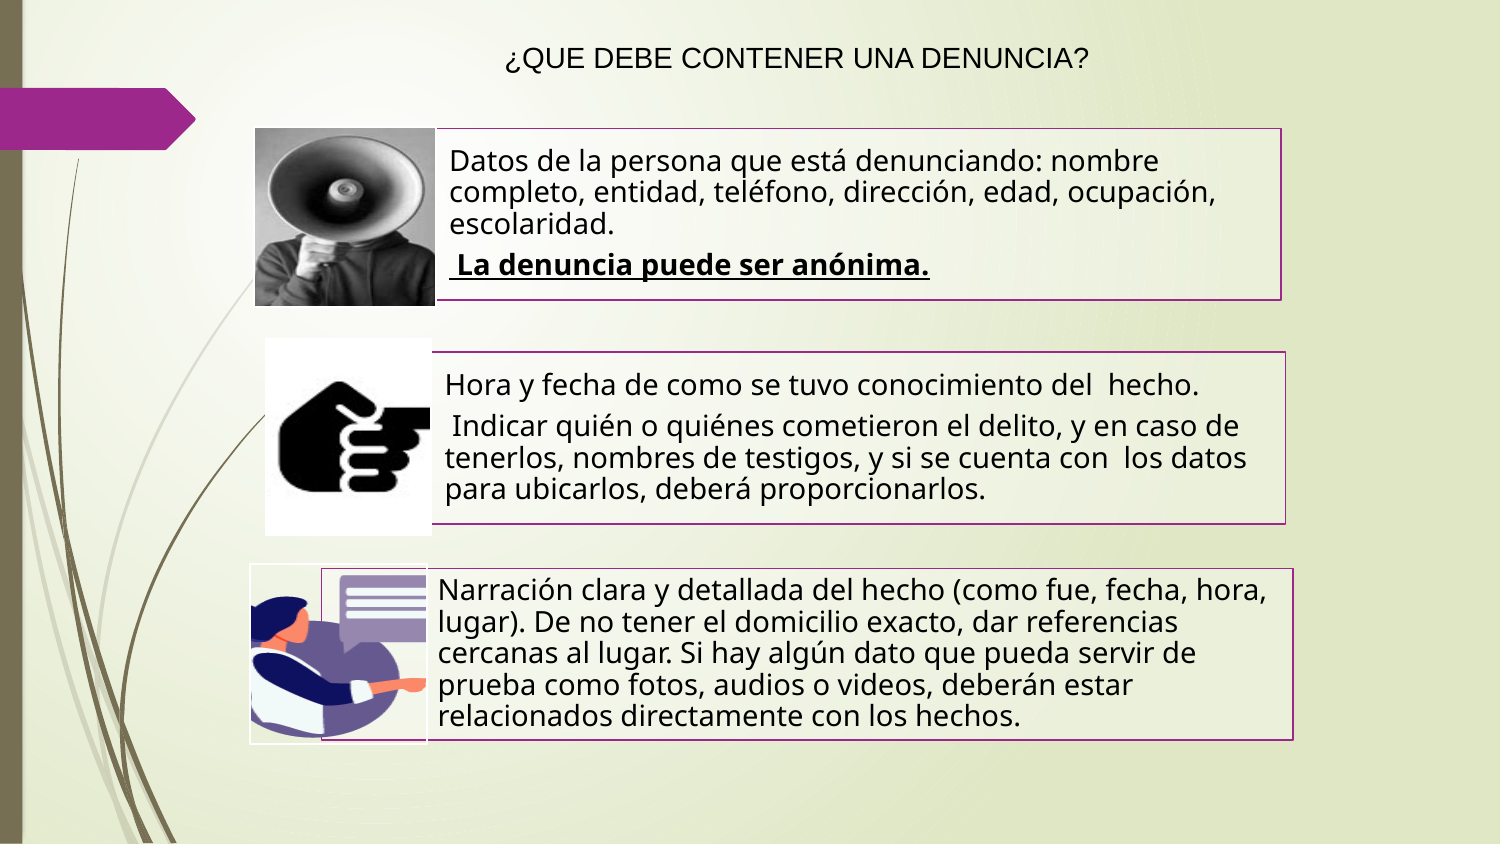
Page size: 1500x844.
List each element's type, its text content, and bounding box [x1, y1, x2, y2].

text_box ¿QUE DEBE CONTENER UNA DENUNCIA? [324, 32, 1270, 75]
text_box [249, 88, 1365, 756]
